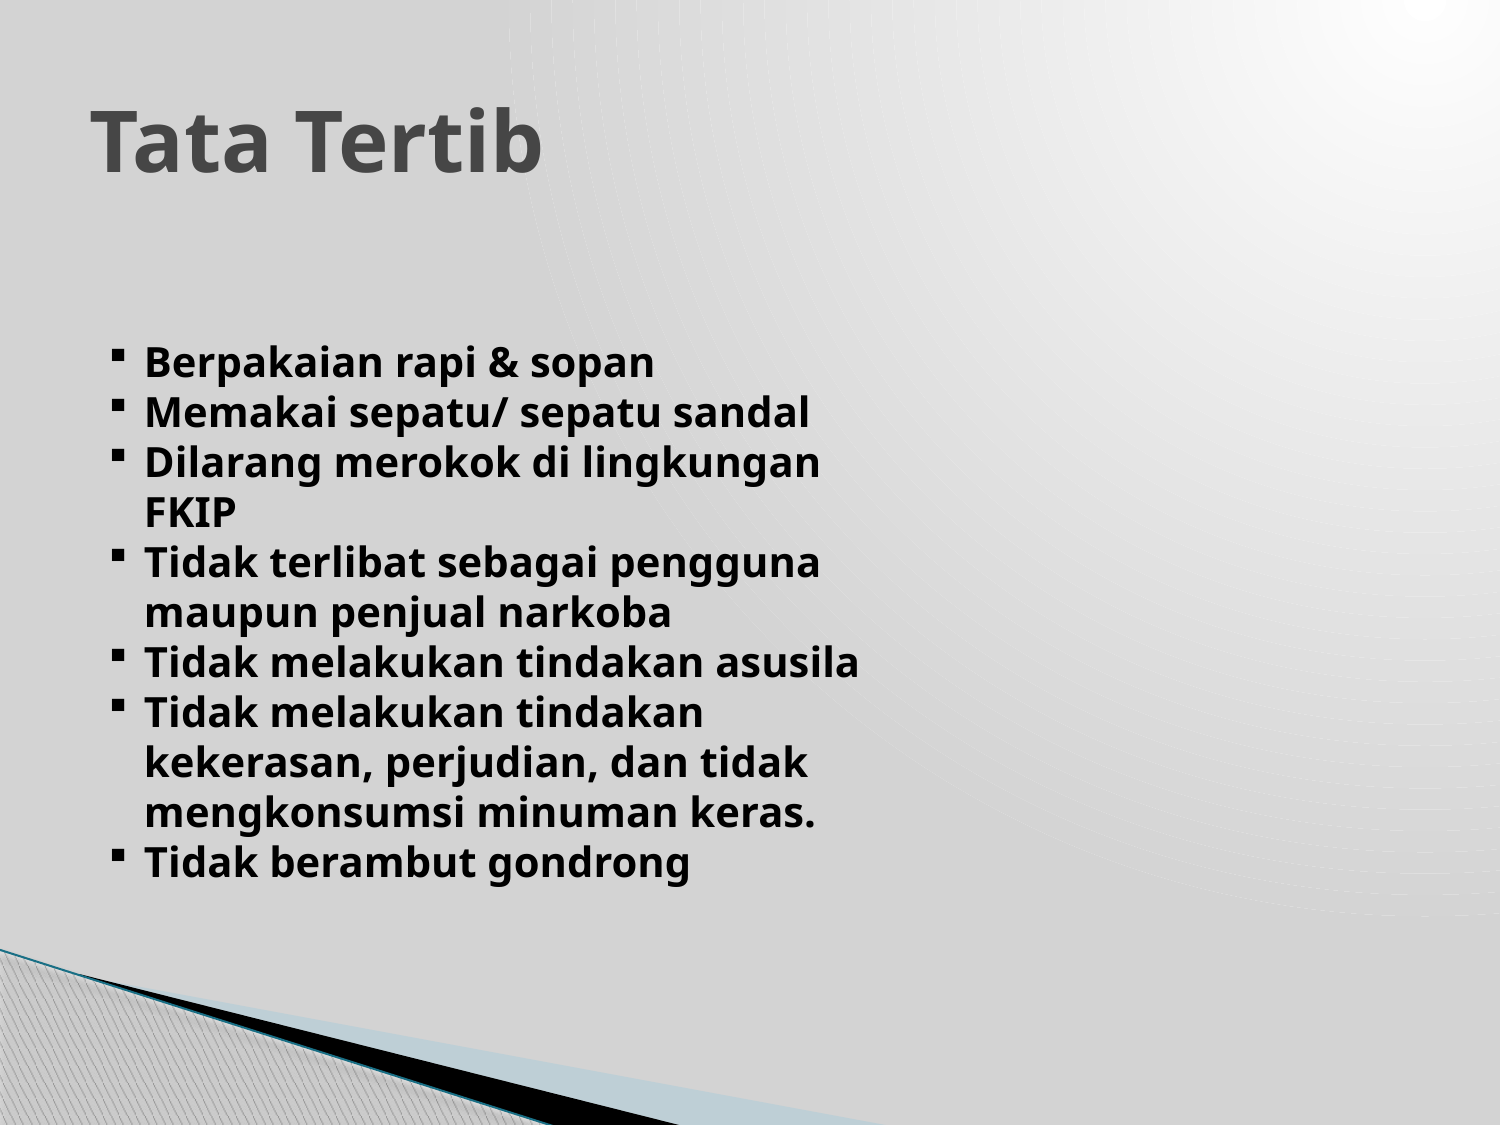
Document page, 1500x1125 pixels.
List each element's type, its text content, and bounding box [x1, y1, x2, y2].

title Tata Tertib [75, 45, 1425, 233]
text_box Berpakaian rapi & sopan Memakai sepatu/ sepatu sandal Dilarang merokok di lingkungan FKIP Tidak terlibat sebagai pengguna maupun penjual narkoba Tidak melakukan tindakan asusila Tidak melakukan tindakan kekerasan, perjudian, dan tidak mengkonsumsi minuman keras. Tidak berambut gondrong [93, 328, 915, 894]
